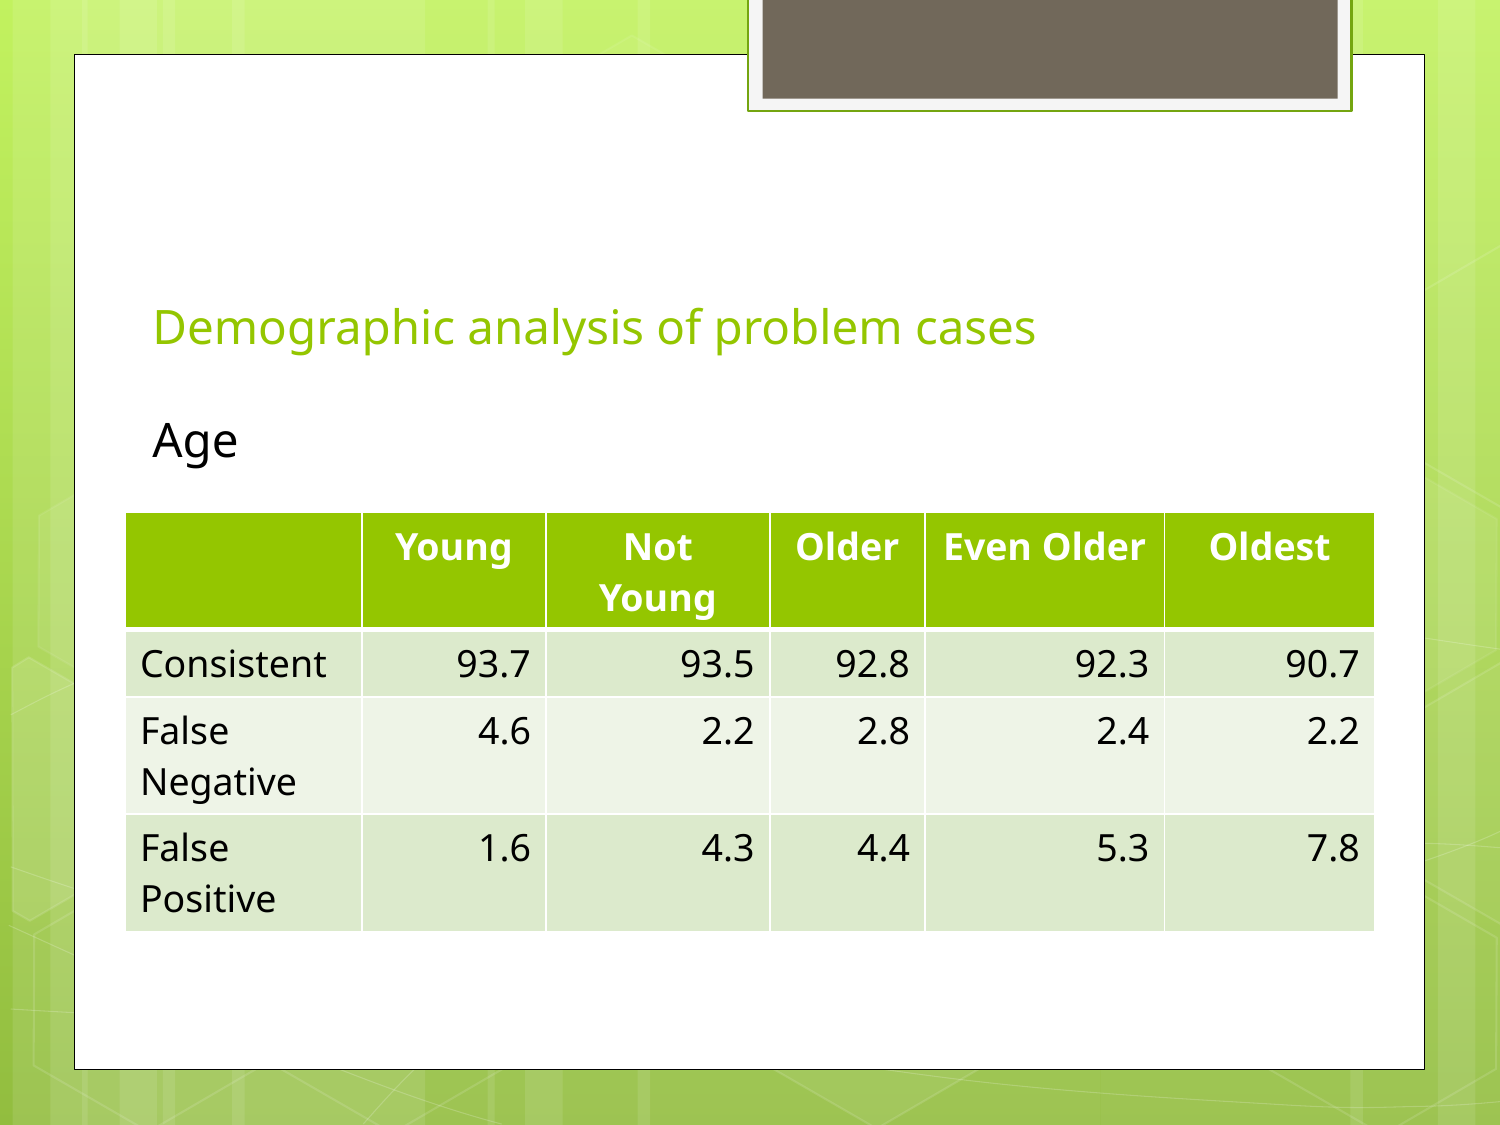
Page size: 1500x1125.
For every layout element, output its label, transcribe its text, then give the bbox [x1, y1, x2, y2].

table_header Young [363, 513, 545, 627]
table_header [126, 513, 361, 627]
table_cell 2.2 [1165, 698, 1374, 813]
table_cell False Negative [126, 698, 361, 813]
table_cell 4.3 [547, 815, 769, 931]
title Demographic analysis of problem cases Age [137, 287, 1290, 475]
table_cell 2.4 [926, 698, 1164, 813]
table_cell 7.8 [1165, 815, 1374, 931]
table_cell 93.5 [547, 632, 769, 696]
table_cell 4.6 [363, 698, 545, 813]
table_cell 90.7 [1165, 632, 1374, 696]
table_cell 92.8 [771, 632, 924, 696]
table_cell False Positive [126, 815, 361, 931]
table_cell 5.3 [926, 815, 1164, 931]
table_cell 93.7 [363, 632, 545, 696]
table_header Older [771, 513, 924, 627]
table_header Oldest [1165, 513, 1374, 627]
table_cell Consistent [126, 632, 361, 696]
table_cell 1.6 [363, 815, 545, 931]
table_cell 4.4 [771, 815, 924, 931]
table_header Even Older [926, 513, 1164, 627]
table_header Not Young [547, 513, 769, 627]
table_cell 92.3 [926, 632, 1164, 696]
table_cell 2.8 [771, 698, 924, 813]
table_cell 2.2 [547, 698, 769, 813]
